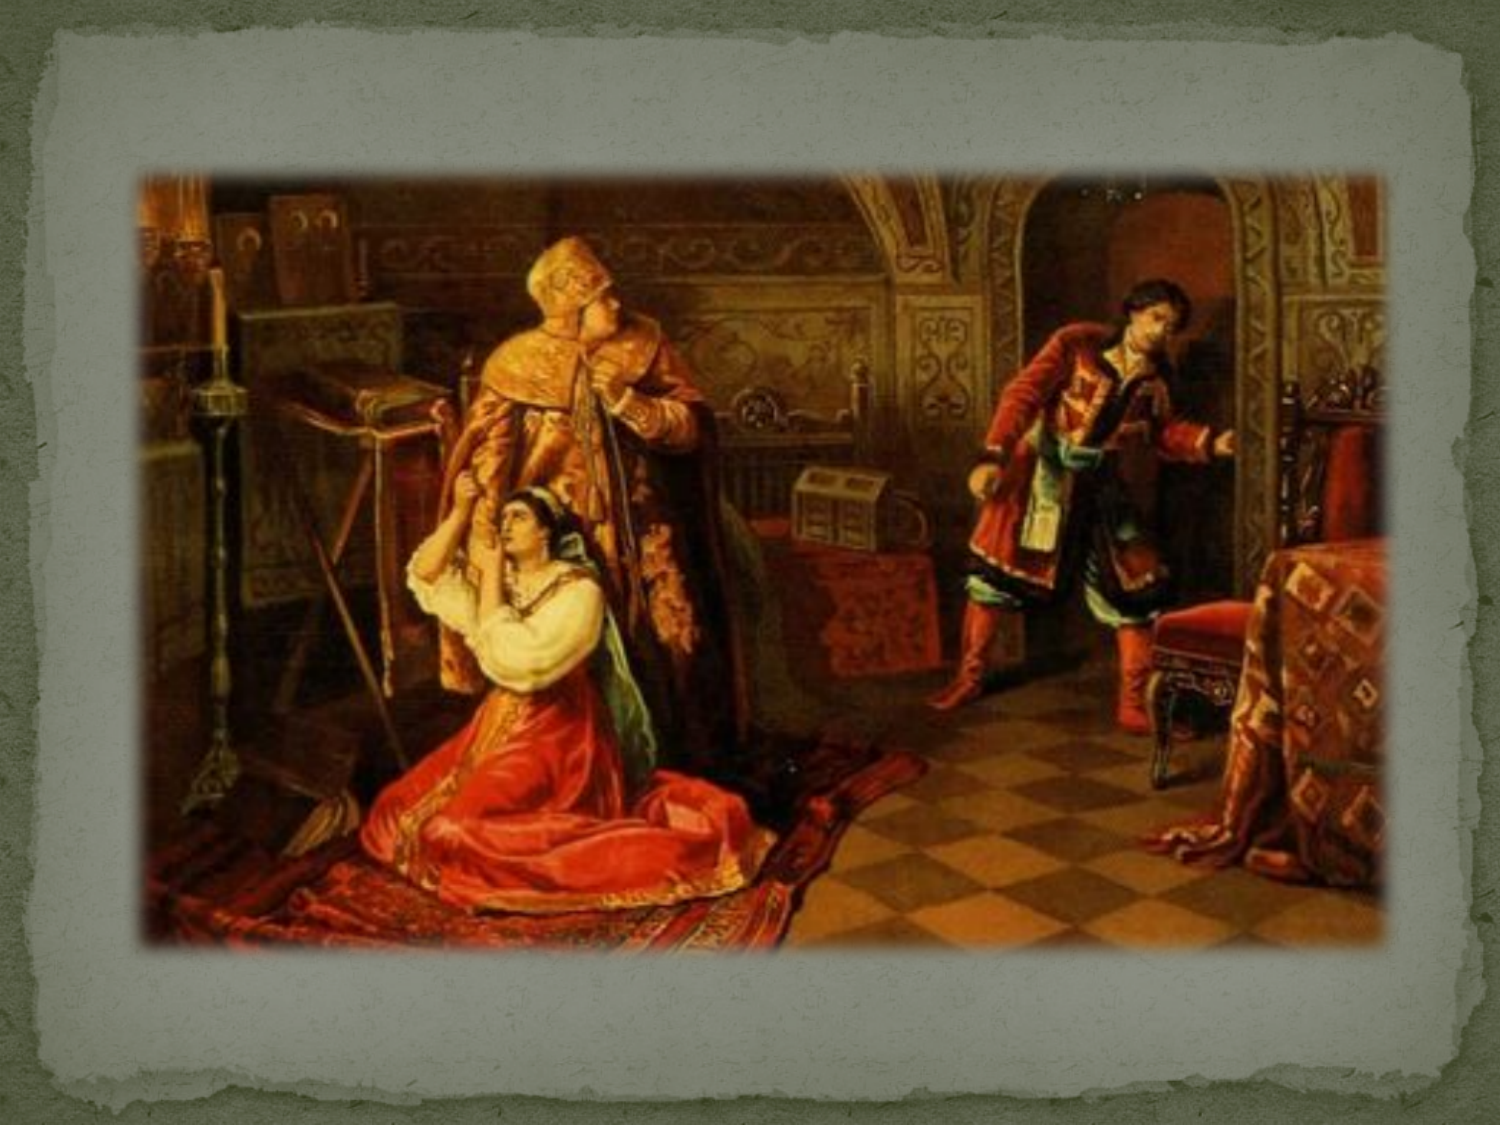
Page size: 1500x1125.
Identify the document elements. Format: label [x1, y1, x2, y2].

picture [125, 161, 1403, 964]
